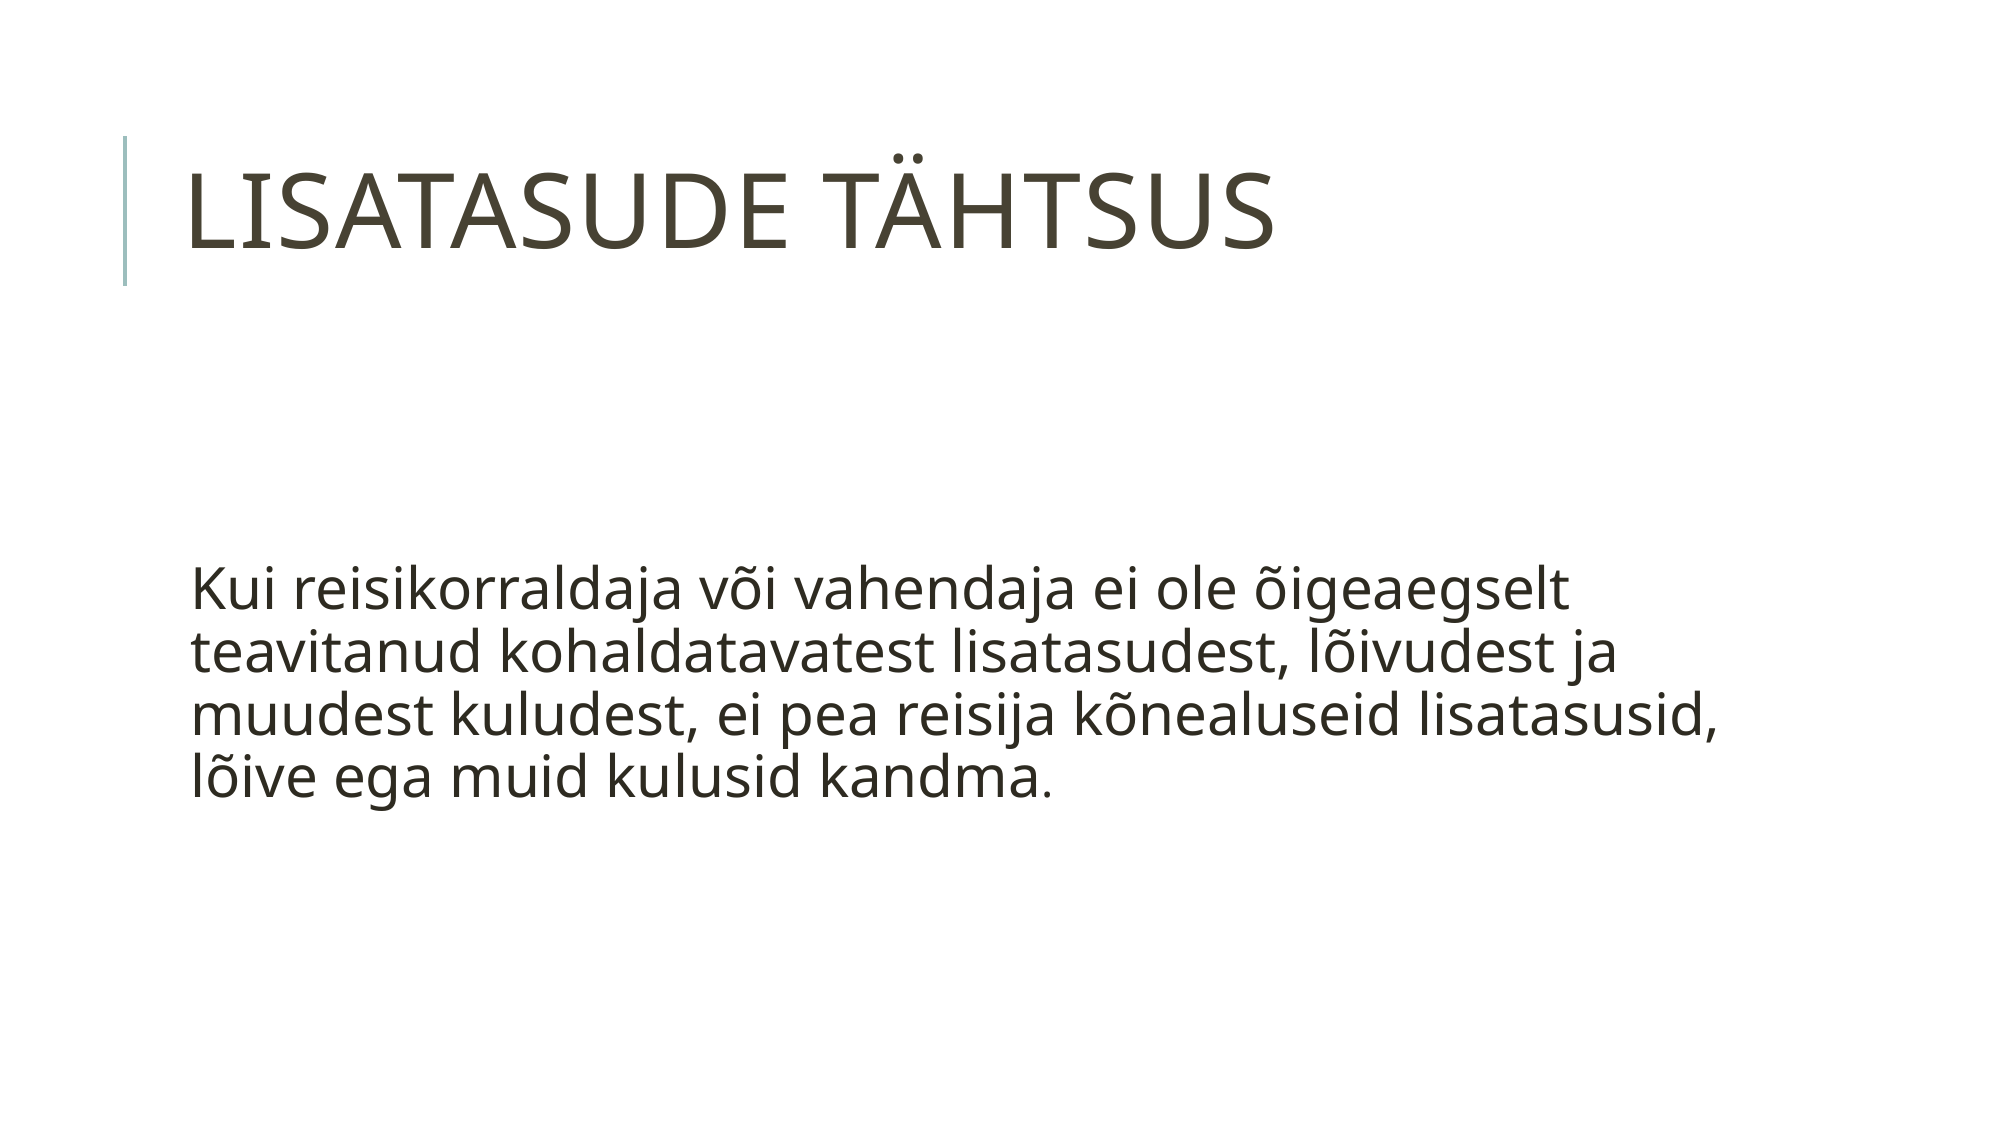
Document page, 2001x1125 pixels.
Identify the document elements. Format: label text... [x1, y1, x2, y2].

title Lisatasude tähtsus [168, 96, 1763, 342]
list Kui reisikorraldaja või vahendaja ei ole õigeaegselt teavitanud kohaldatavatest lisatasudest, lõivudest ja muudest kuludest, ei pea reisija kõnealuseid lisatasusid, lõive ega muid kulusid kandma. [168, 375, 1763, 1035]
